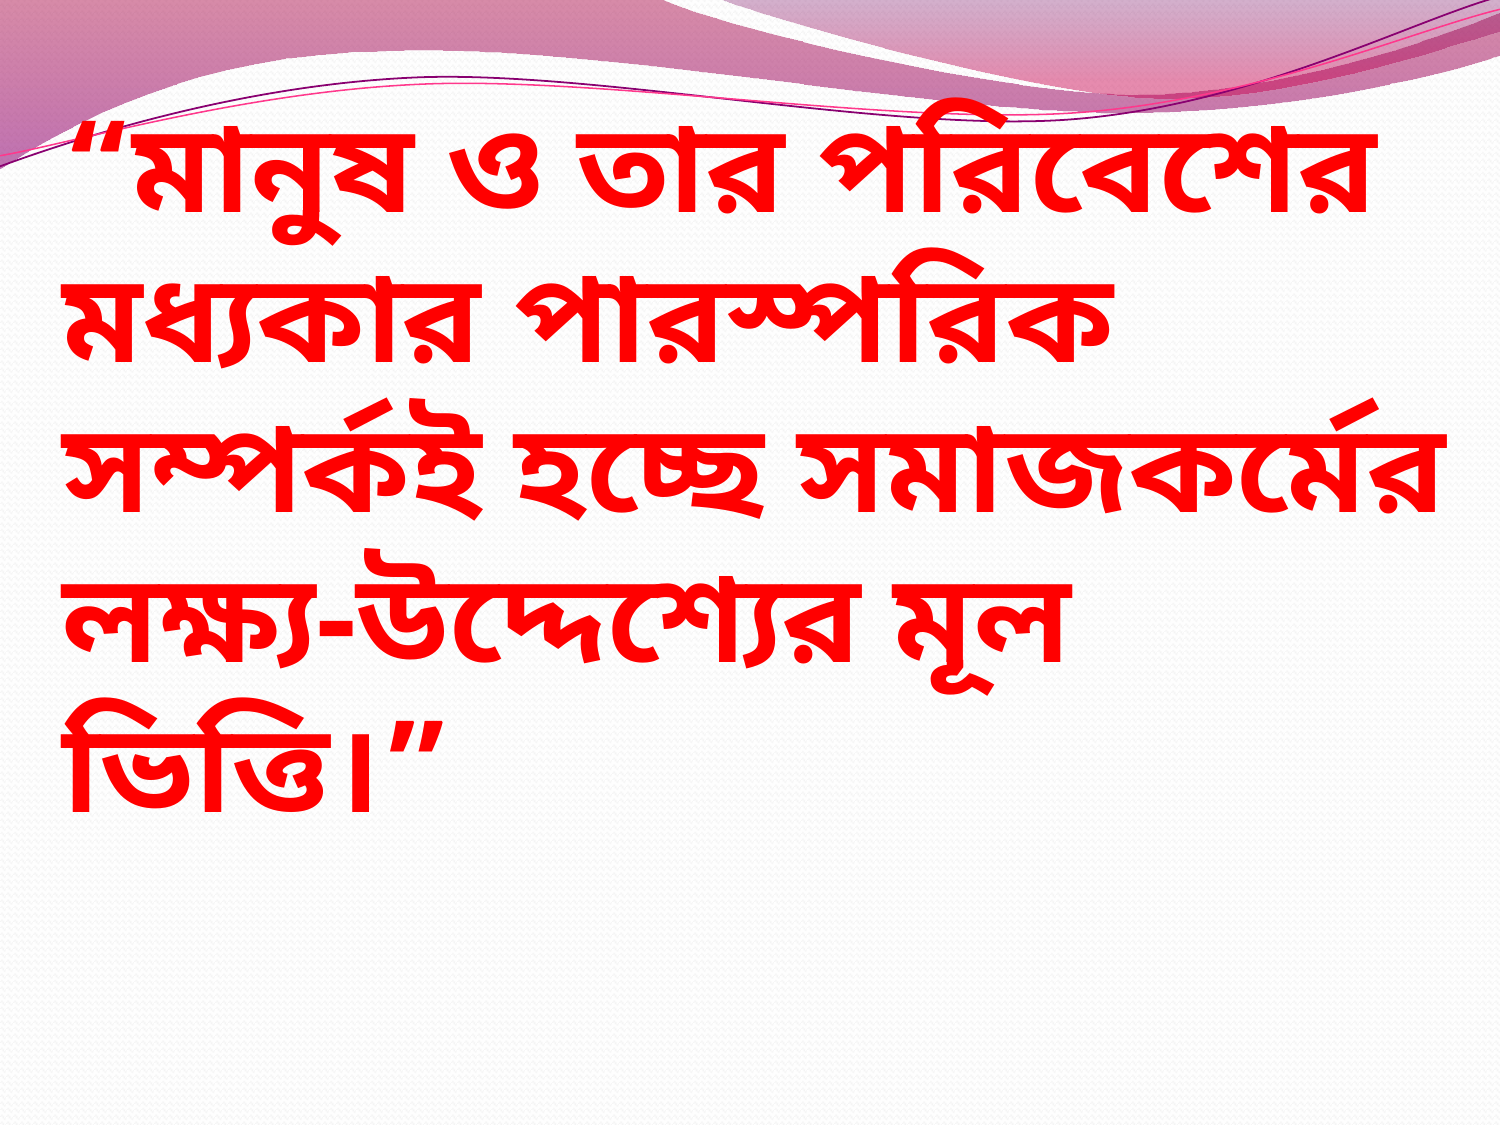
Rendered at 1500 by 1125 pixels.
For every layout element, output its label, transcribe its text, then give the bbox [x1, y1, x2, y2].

title “মানুষ ও তার পরিবেশের মধ্যকার পারস্পরিক সম্পর্কই হচ্ছে সমাজকর্মের লক্ষ্য-উদ্দেশ্যের মূল ভিত্তি।” [62, 149, 1450, 838]
